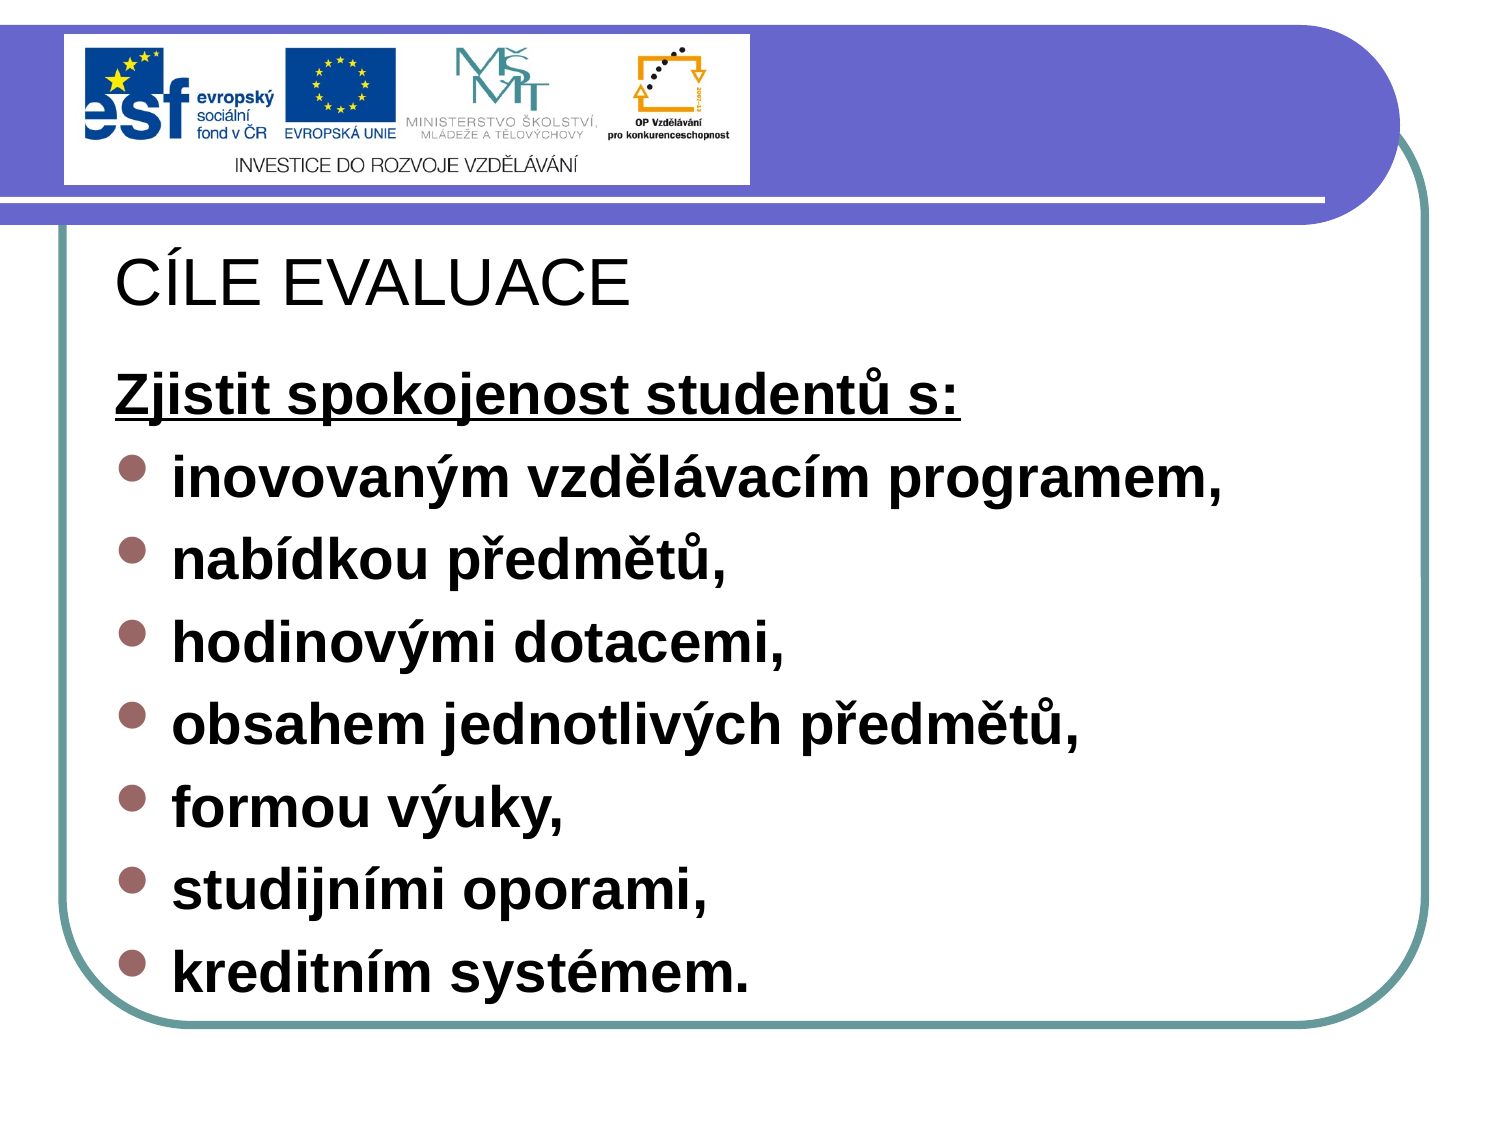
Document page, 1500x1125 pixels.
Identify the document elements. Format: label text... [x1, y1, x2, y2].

picture [64, 34, 751, 185]
list CÍLE EVALUACE Zjistit spokojenost studentů s: inovovaným vzdělávacím programem, nabídkou předmětů, hodinovými dotacemi, obsahem jednotlivých předmětů, formou výuky, studijními oporami, kreditním systémem. [99, 231, 1401, 1012]
